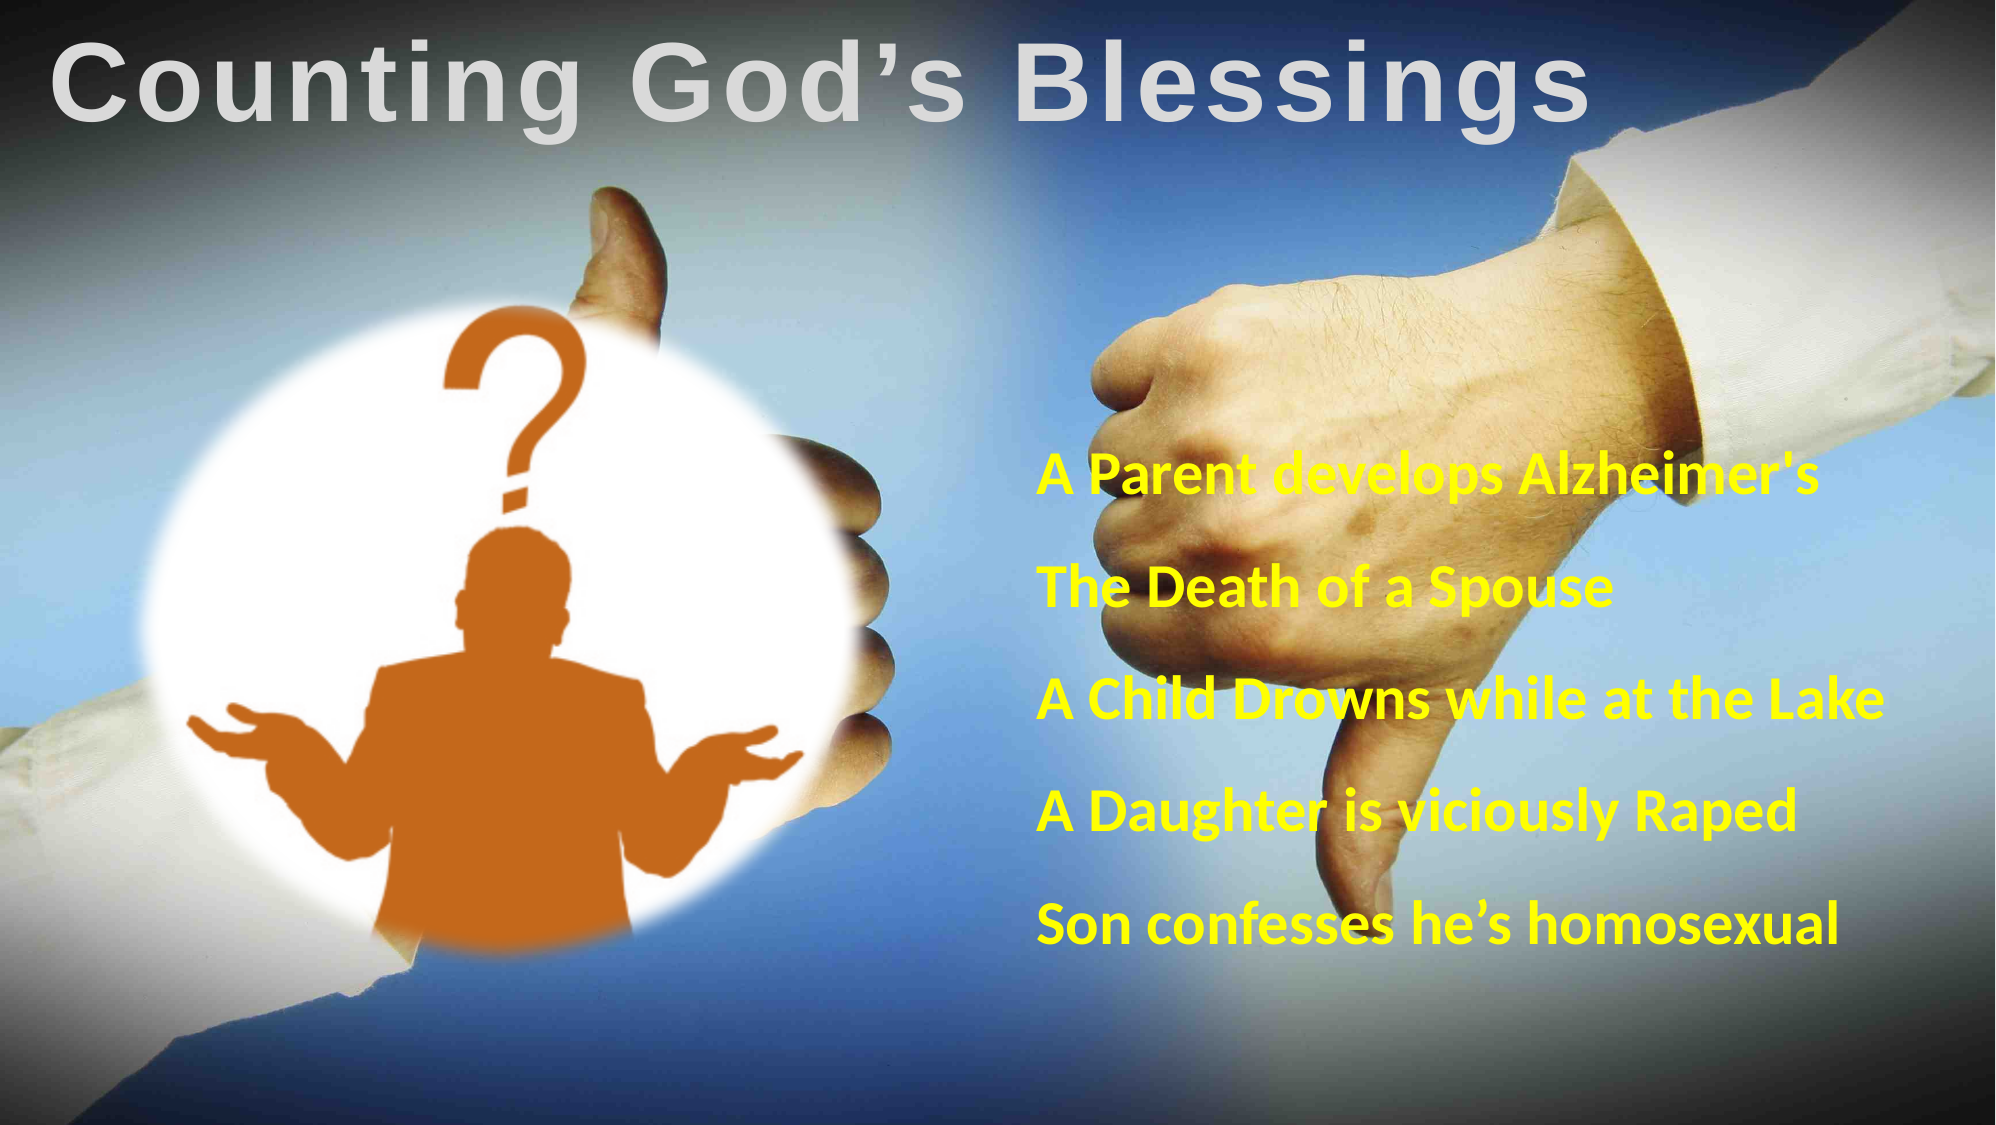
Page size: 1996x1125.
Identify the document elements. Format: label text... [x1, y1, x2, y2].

text_box A Parent develops Alzheimer's The Death of a Spouse A Child Drowns while at the Lake A Daughter is viciously Raped Son confesses he’s homosexual [1021, 387, 1922, 965]
picture [0, 0, 1996, 1125]
text_box Counting God’s Blessings [33, 1, 1610, 152]
